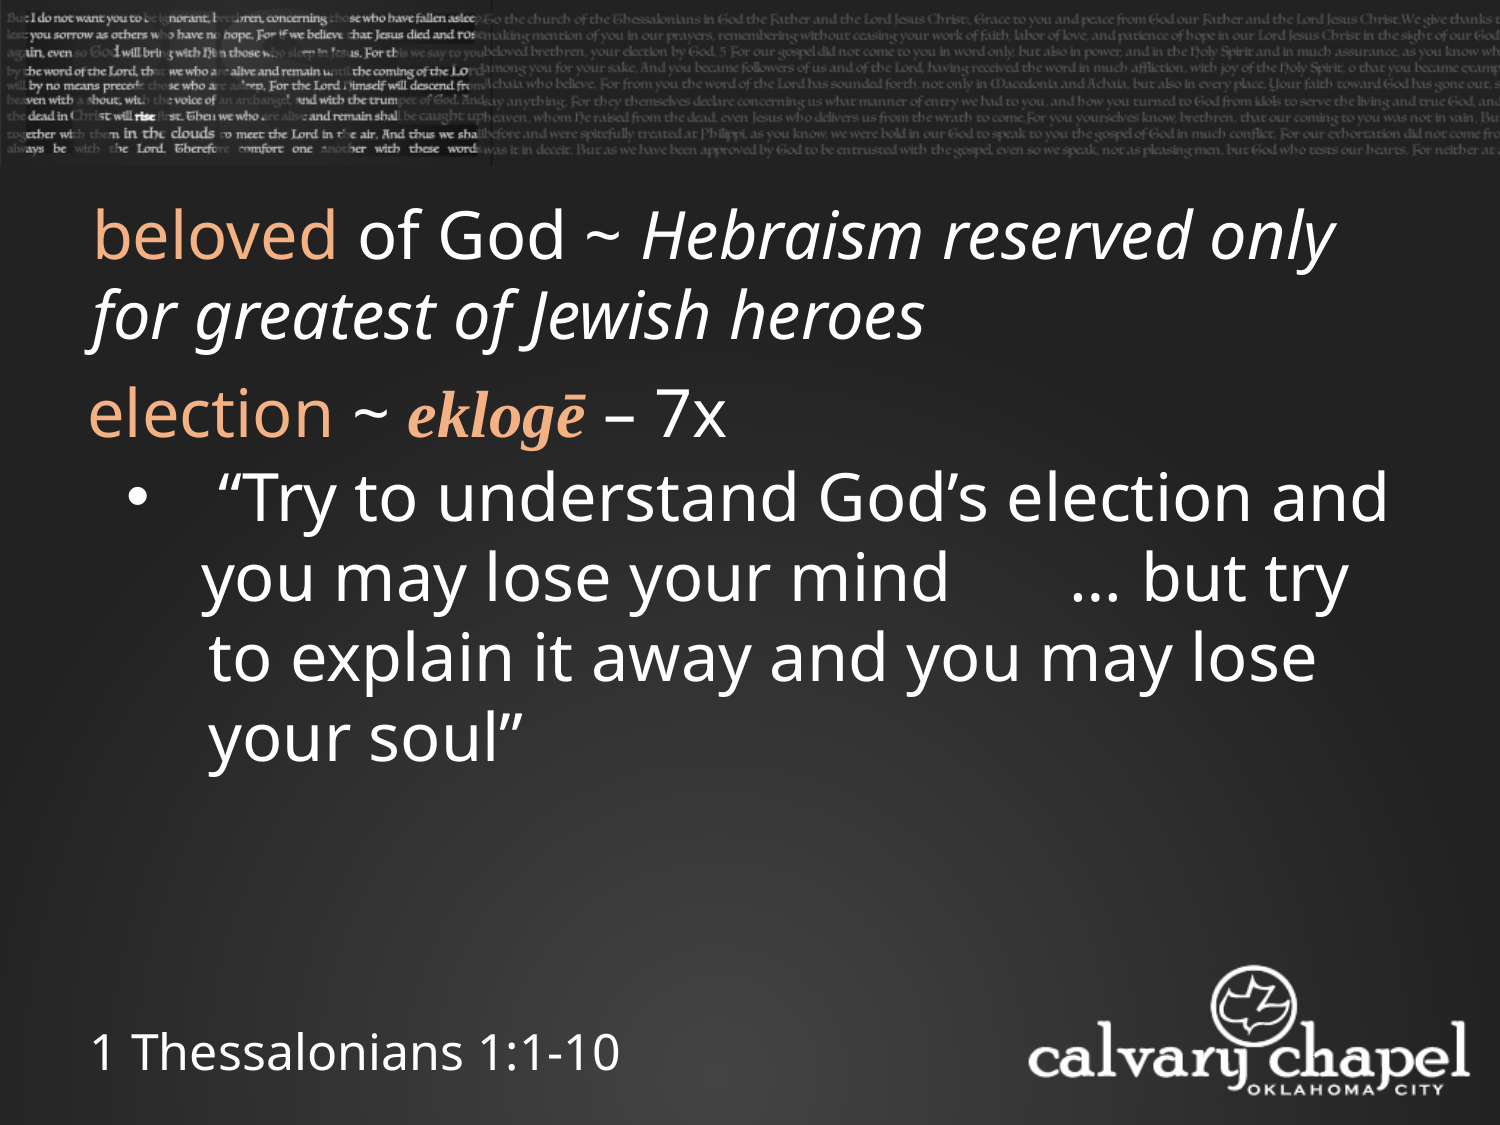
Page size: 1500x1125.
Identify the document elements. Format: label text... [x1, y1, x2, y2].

text_box “Try to understand God’s election and you may lose your mind [111, 447, 1433, 623]
text_box election ~ eklogē – 7x [72, 363, 1435, 458]
text_box … but try to explain it away and you may lose your soul” [193, 527, 1433, 783]
picture [0, 0, 1500, 1125]
text_box beloved of God ~ Hebraism reserved only for greatest of Jewish heroes [77, 185, 1430, 361]
text_box 1 Thessalonians 1:1-10 [75, 1013, 996, 1088]
